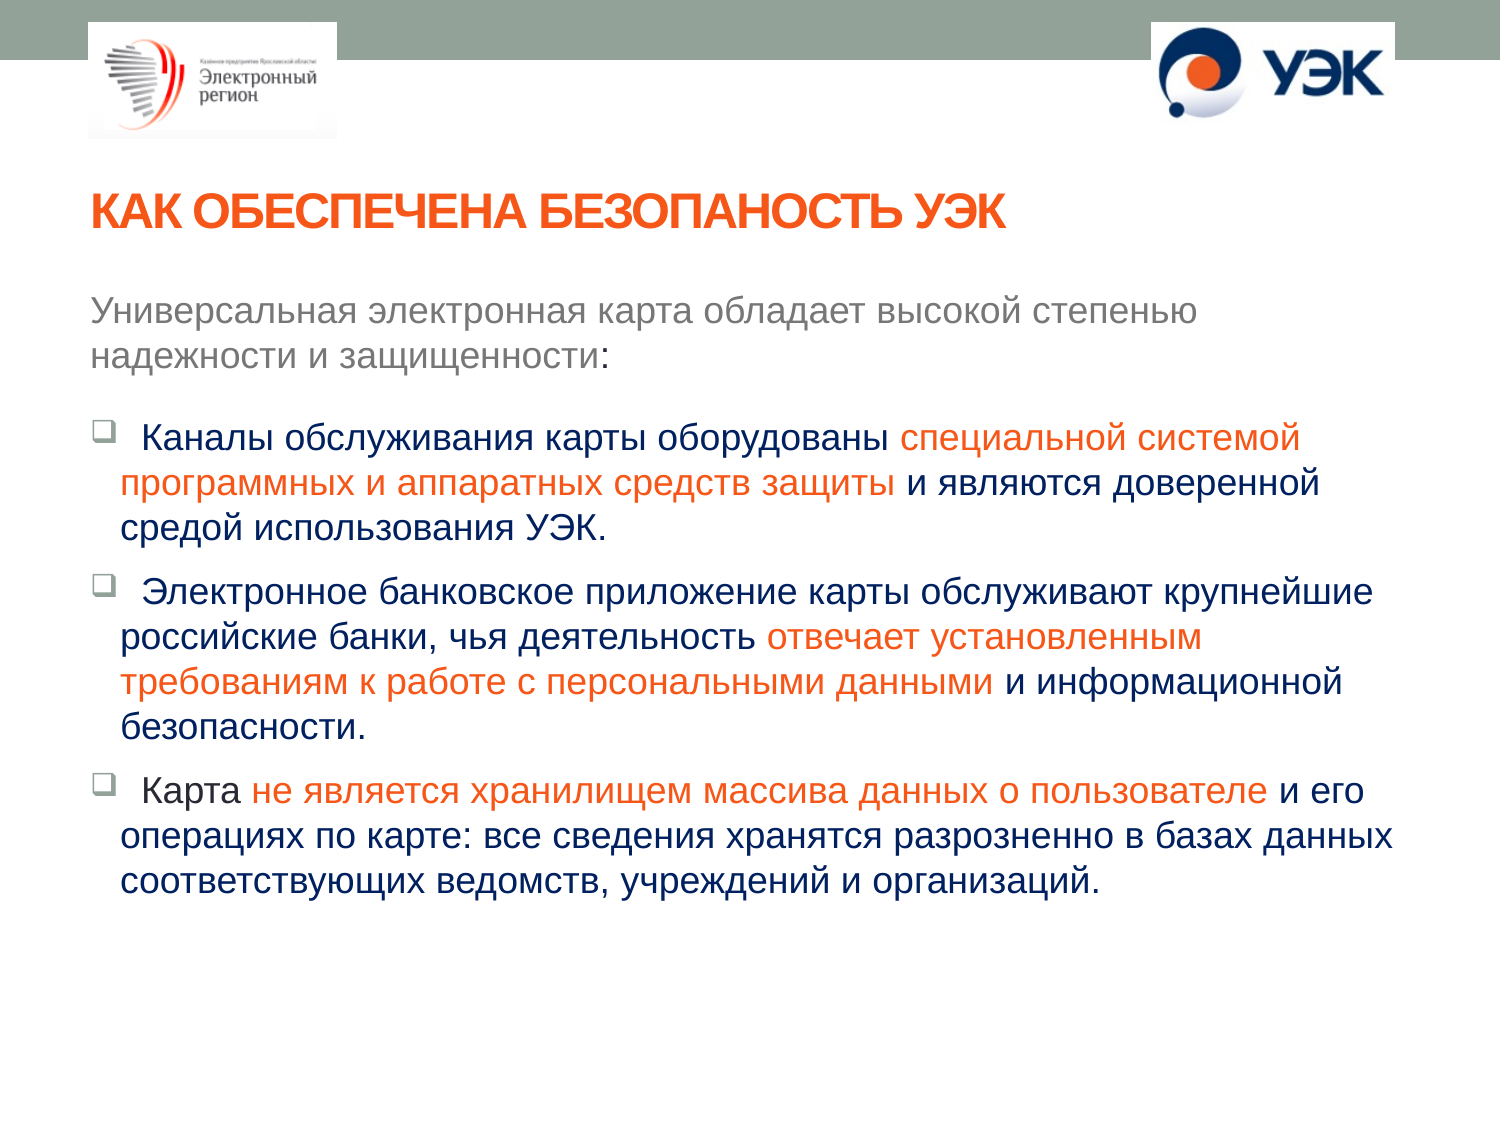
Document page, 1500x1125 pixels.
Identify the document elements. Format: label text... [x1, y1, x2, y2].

picture [1151, 22, 1395, 124]
picture [88, 22, 337, 139]
list Универсальная электронная карта обладает высокой степенью надежности и защищенности: Каналы обслуживания карты оборудованы специальной системой программных и аппаратных средств защиты и являются доверенной средой использования УЭК. Электронное банковское приложение карты обслуживают крупнейшие российские банки, чья деятельность отвечает установленным требованиям к работе с персональными данными и информационной безопасности. Карта не является хранилищем массива данных о пользователе и его операциях по карте: все сведения хранятся разрозненно в базах данных соответствующих ведомств, учреждений и организаций. [74, 278, 1426, 1063]
title КАК ОБЕСПЕЧЕНА БЕЗОПАНОСТЬ УЭК [75, 160, 1425, 256]
